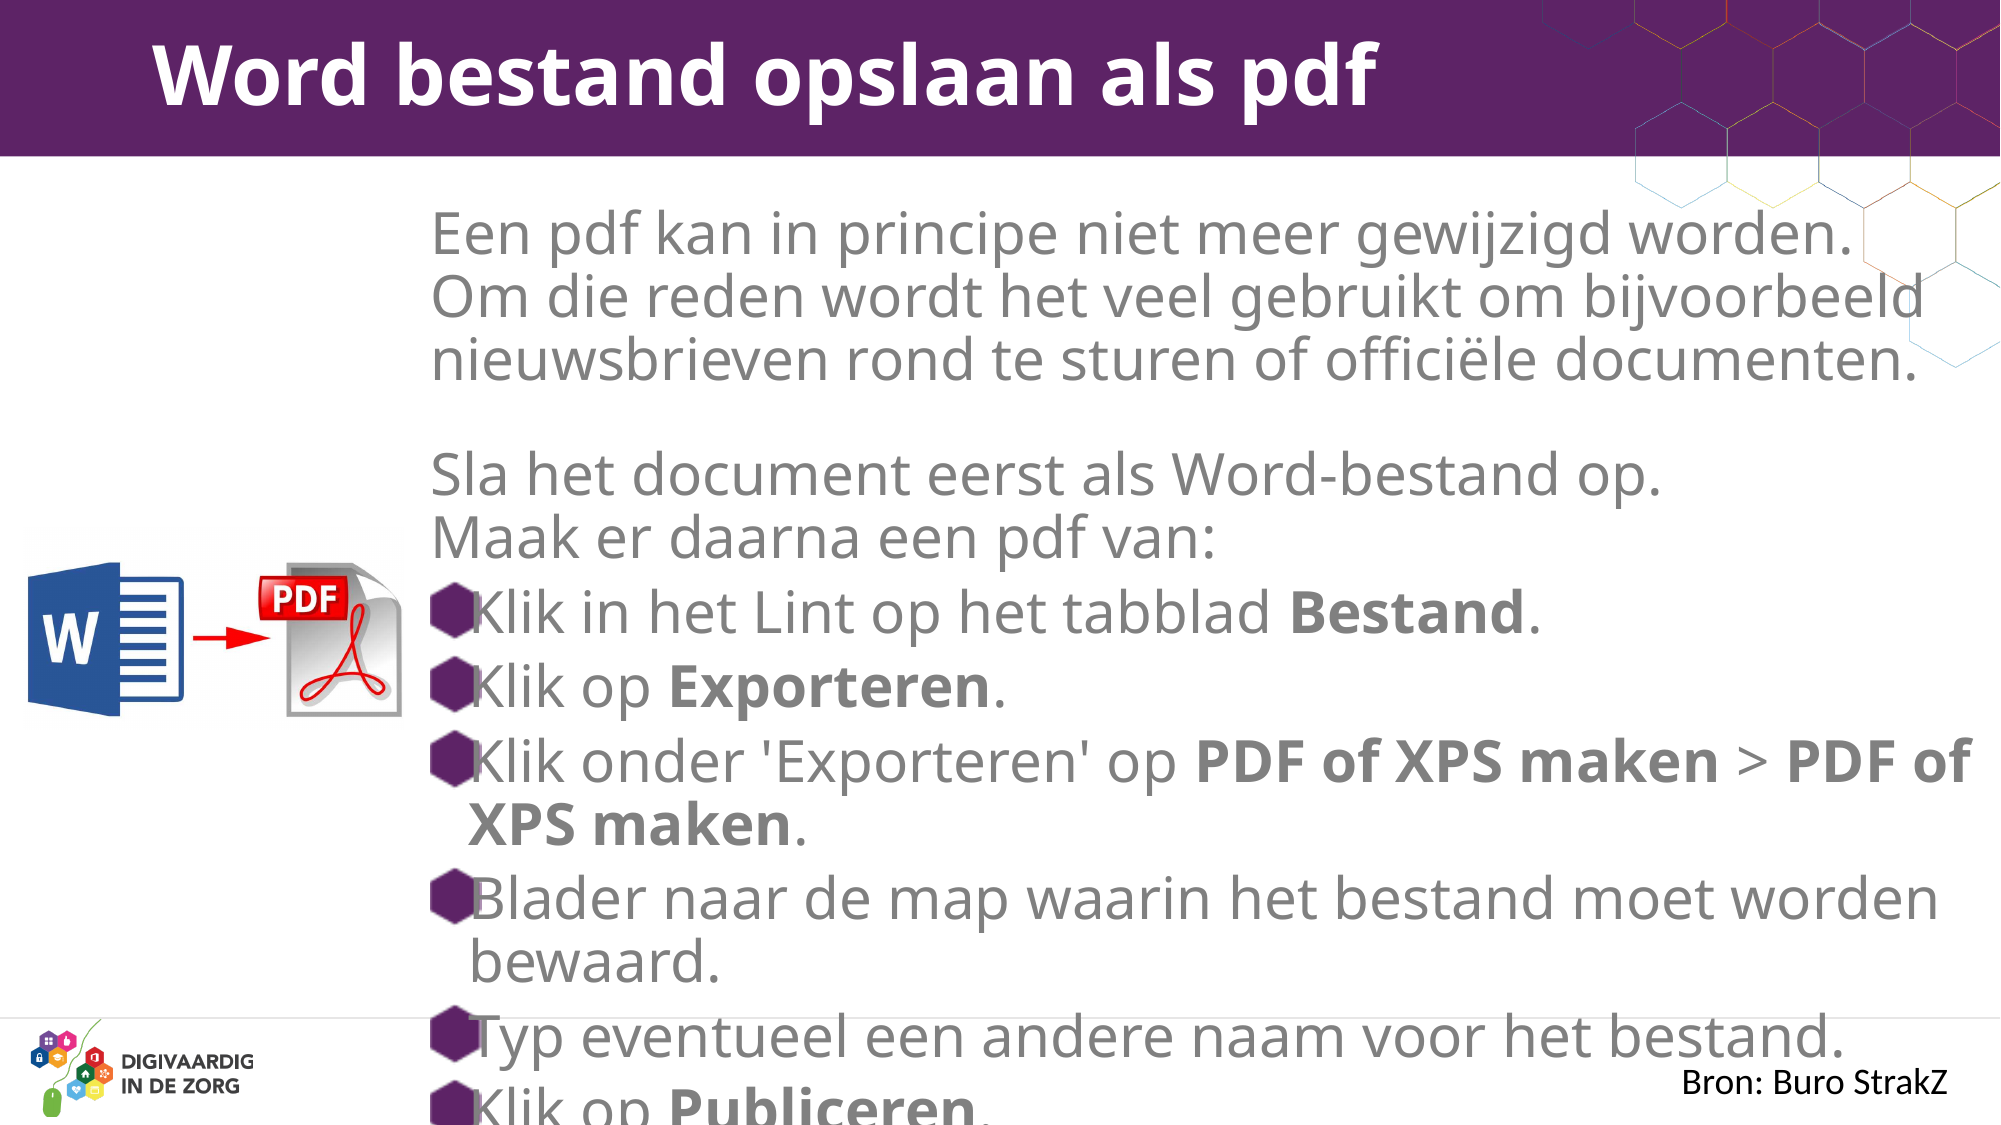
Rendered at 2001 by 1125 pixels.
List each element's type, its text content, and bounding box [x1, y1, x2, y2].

picture [430, 1004, 482, 1065]
picture [23, 527, 405, 730]
picture [1352, 0, 2001, 447]
picture [430, 867, 482, 927]
picture [430, 729, 482, 790]
picture [430, 581, 482, 641]
text_box Bron: Buro StrakZ [1666, 1049, 1964, 1110]
picture [430, 1079, 482, 1125]
picture [430, 655, 482, 715]
title Word bestand opslaan als pdf [137, 29, 2000, 127]
list Een pdf kan in principe niet meer gewijzigd worden. Om die reden wordt het veel gebruikt om bijvoorbeeld nieuwsbrieven rond te sturen of officiële documenten. Sla het document eerst als Word-bestand op. Maak er daarna een pdf van: Klik in het Lint op het tabblad Bestand. Klik op Exporteren. Klik onder 'Exporteren' op PDF of XPS maken > PDF of XPS maken. Blader naar de map waarin het bestand moet worden bewaard. Typ eventueel een andere naam voor het bestand. Klik op Publiceren. [415, 196, 1994, 1125]
